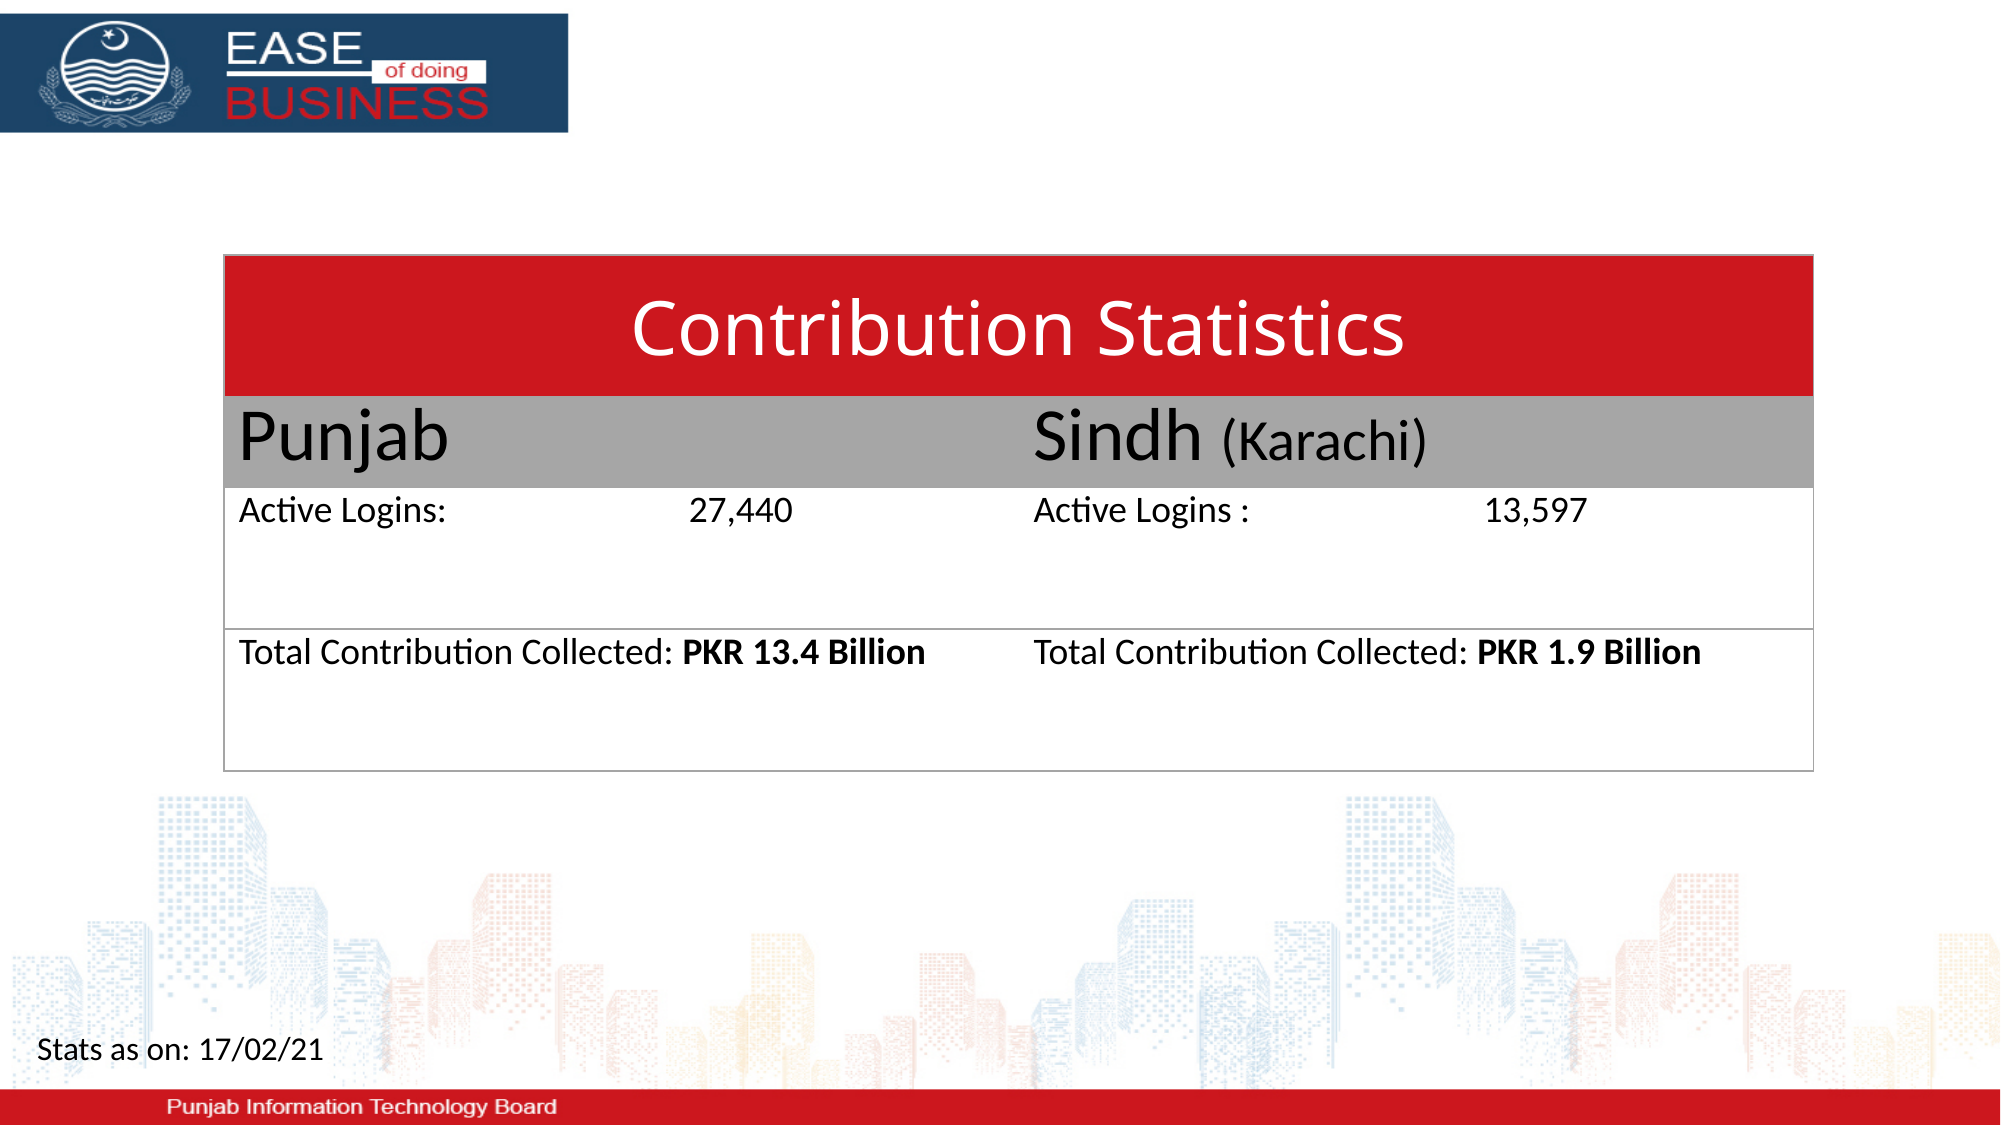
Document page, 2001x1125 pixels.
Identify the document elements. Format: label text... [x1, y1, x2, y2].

table_header Contribution Statistics [225, 256, 1813, 396]
table_cell Active Logins: 27,440 [225, 488, 1019, 628]
table_cell Total Contribution Collected: PKR 13.4 Billion [225, 630, 1019, 770]
table_cell Punjab [225, 398, 1019, 486]
table_cell Total Contribution Collected: PKR 1.9 Billion [1019, 630, 1813, 770]
table_cell Sindh (Karachi) [1019, 398, 1813, 486]
picture [0, 0, 2001, 1125]
text_box Stats as on: 17/02/21 [22, 1019, 696, 1075]
table_cell Active Logins : 13,597 [1019, 488, 1813, 628]
